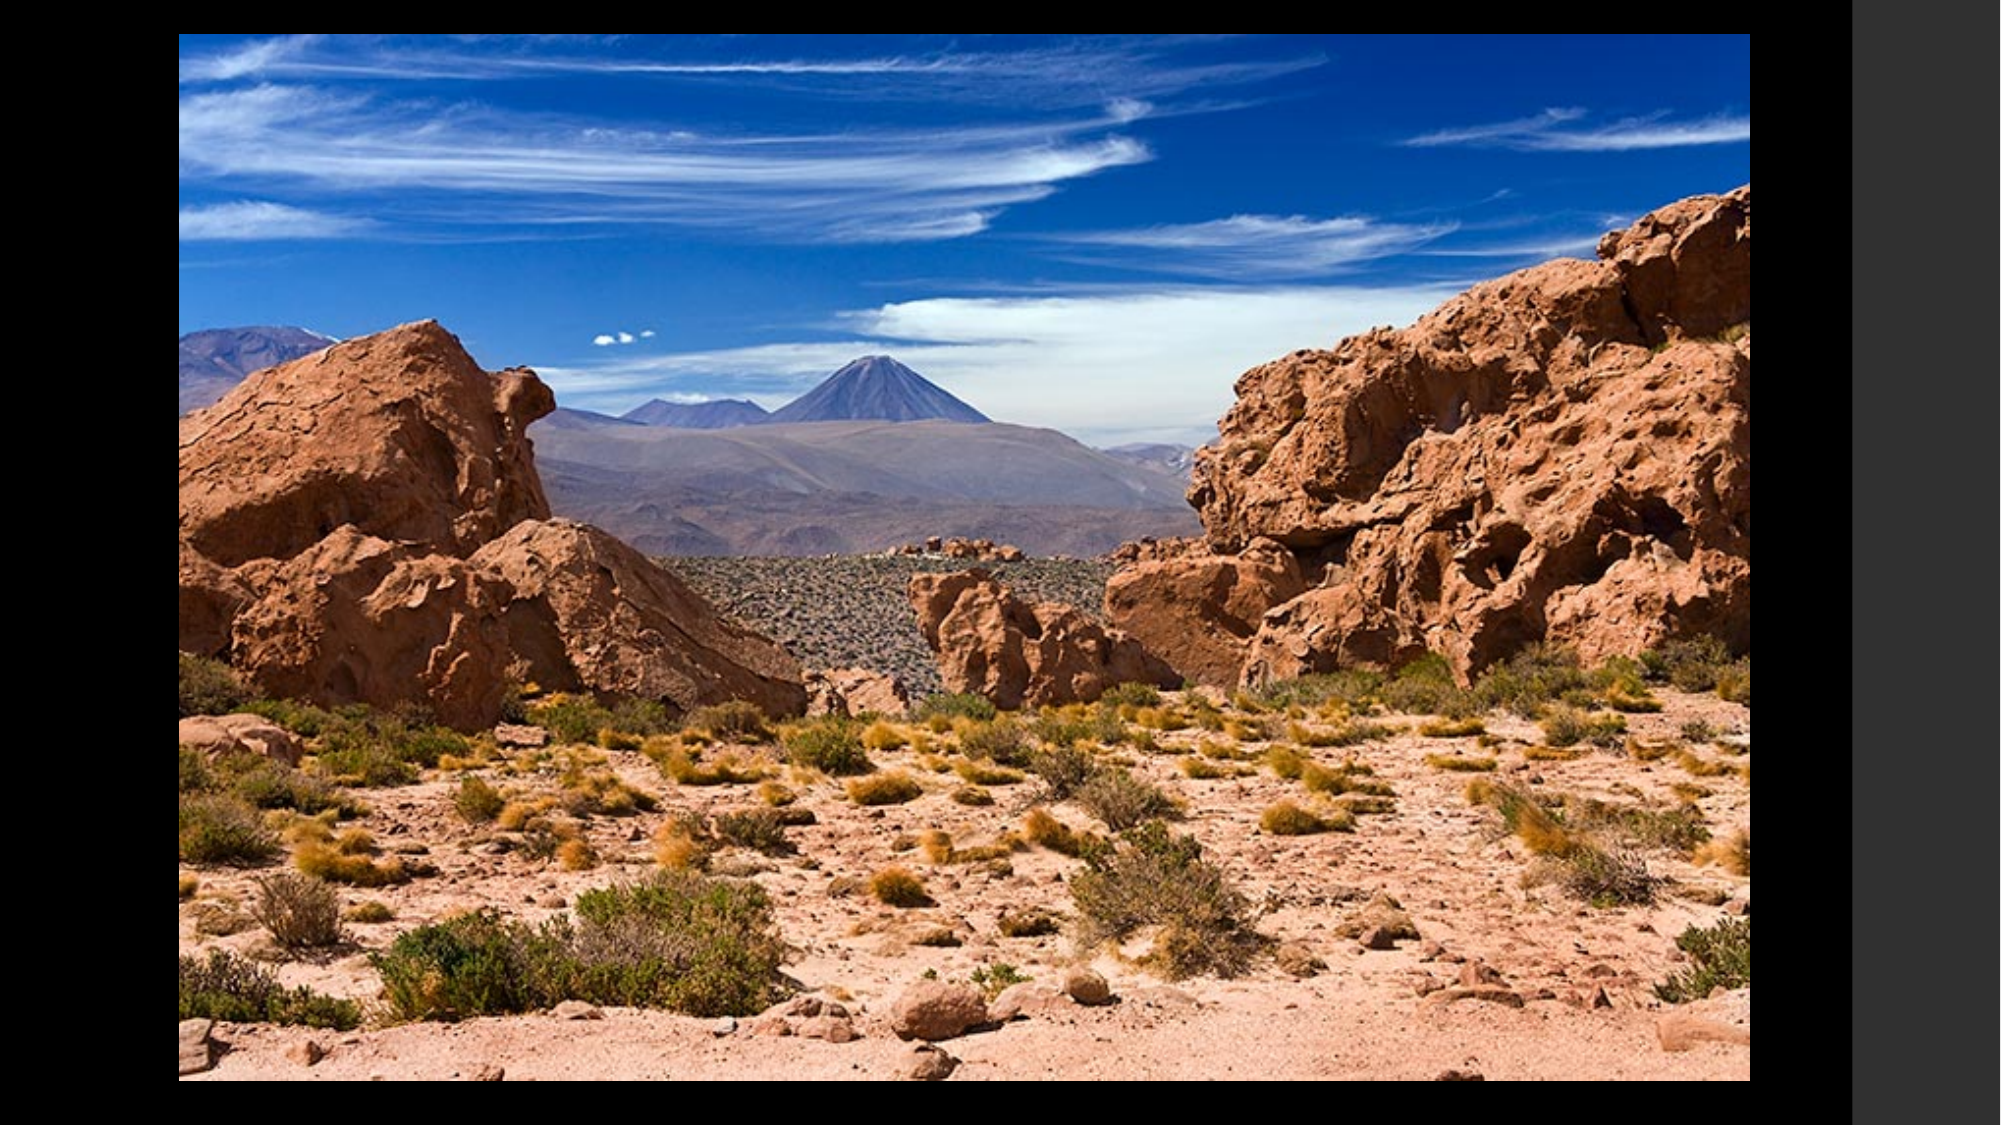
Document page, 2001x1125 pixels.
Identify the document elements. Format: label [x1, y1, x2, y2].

picture [179, 34, 1750, 1081]
